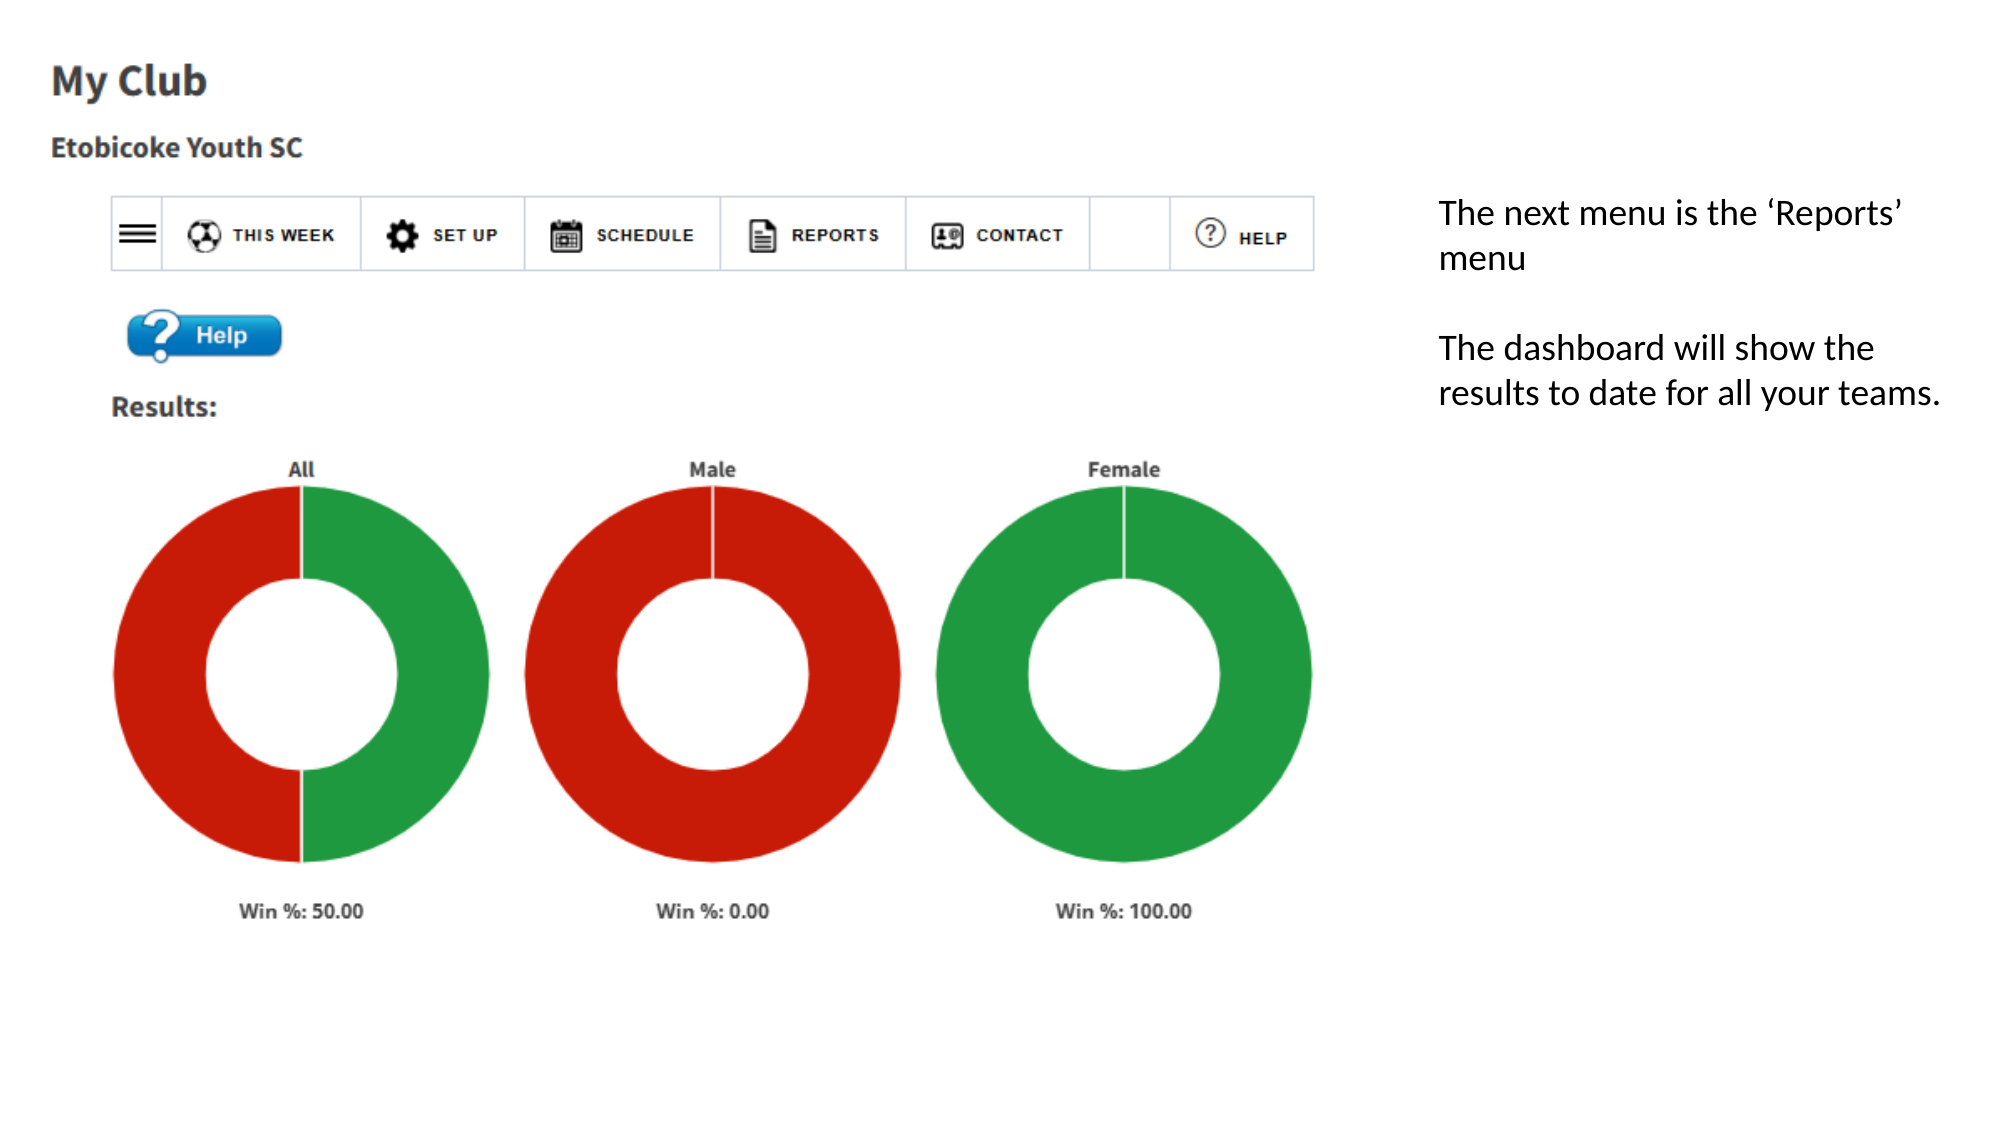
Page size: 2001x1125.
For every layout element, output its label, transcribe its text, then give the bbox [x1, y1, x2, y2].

picture [51, 54, 1330, 959]
text_box The next menu is the ‘Reports’ menu The dashboard will show the results to date for all your teams. [1423, 180, 2000, 421]
